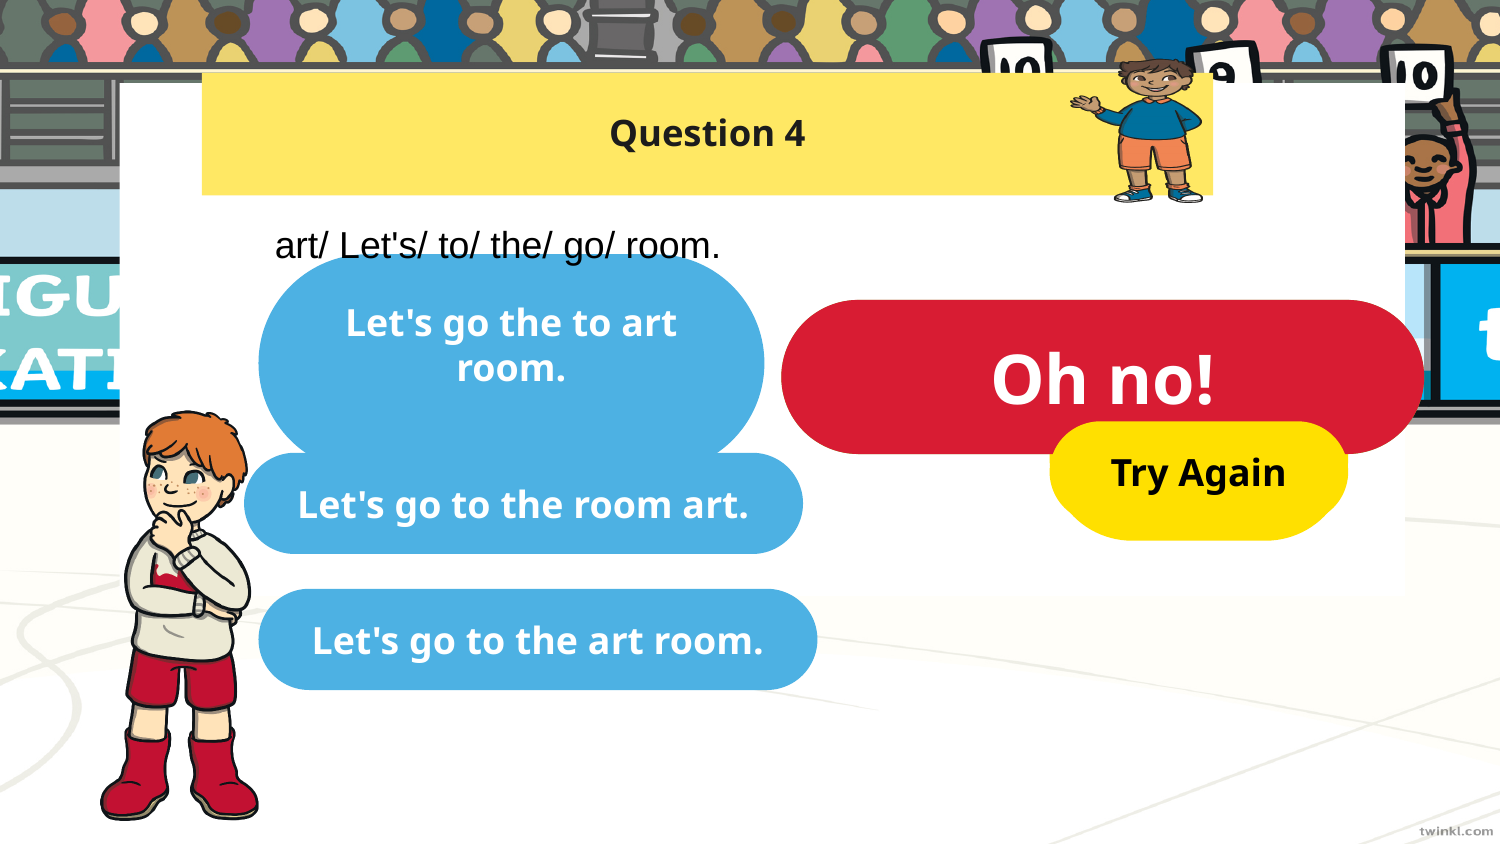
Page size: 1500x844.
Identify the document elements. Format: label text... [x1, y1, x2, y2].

title Question 4 [200, 71, 1063, 197]
title Question 4 [1208, 71, 1215, 197]
text_box Let's go to the room art. [259, 451, 805, 556]
text_box Oh no! [780, 298, 1426, 456]
text_box art/ Let's/ to/ the/ go/ room. [274, 220, 763, 266]
text_box Let's go the to art room. [257, 266, 766, 451]
picture [1480, 308, 1500, 360]
text_box Next question [1069, 514, 1326, 542]
picture [0, 0, 1500, 844]
text_box [119, 82, 1406, 597]
text_box Let's go to the art room. [259, 587, 819, 692]
text_box Try Again [1048, 420, 1350, 524]
